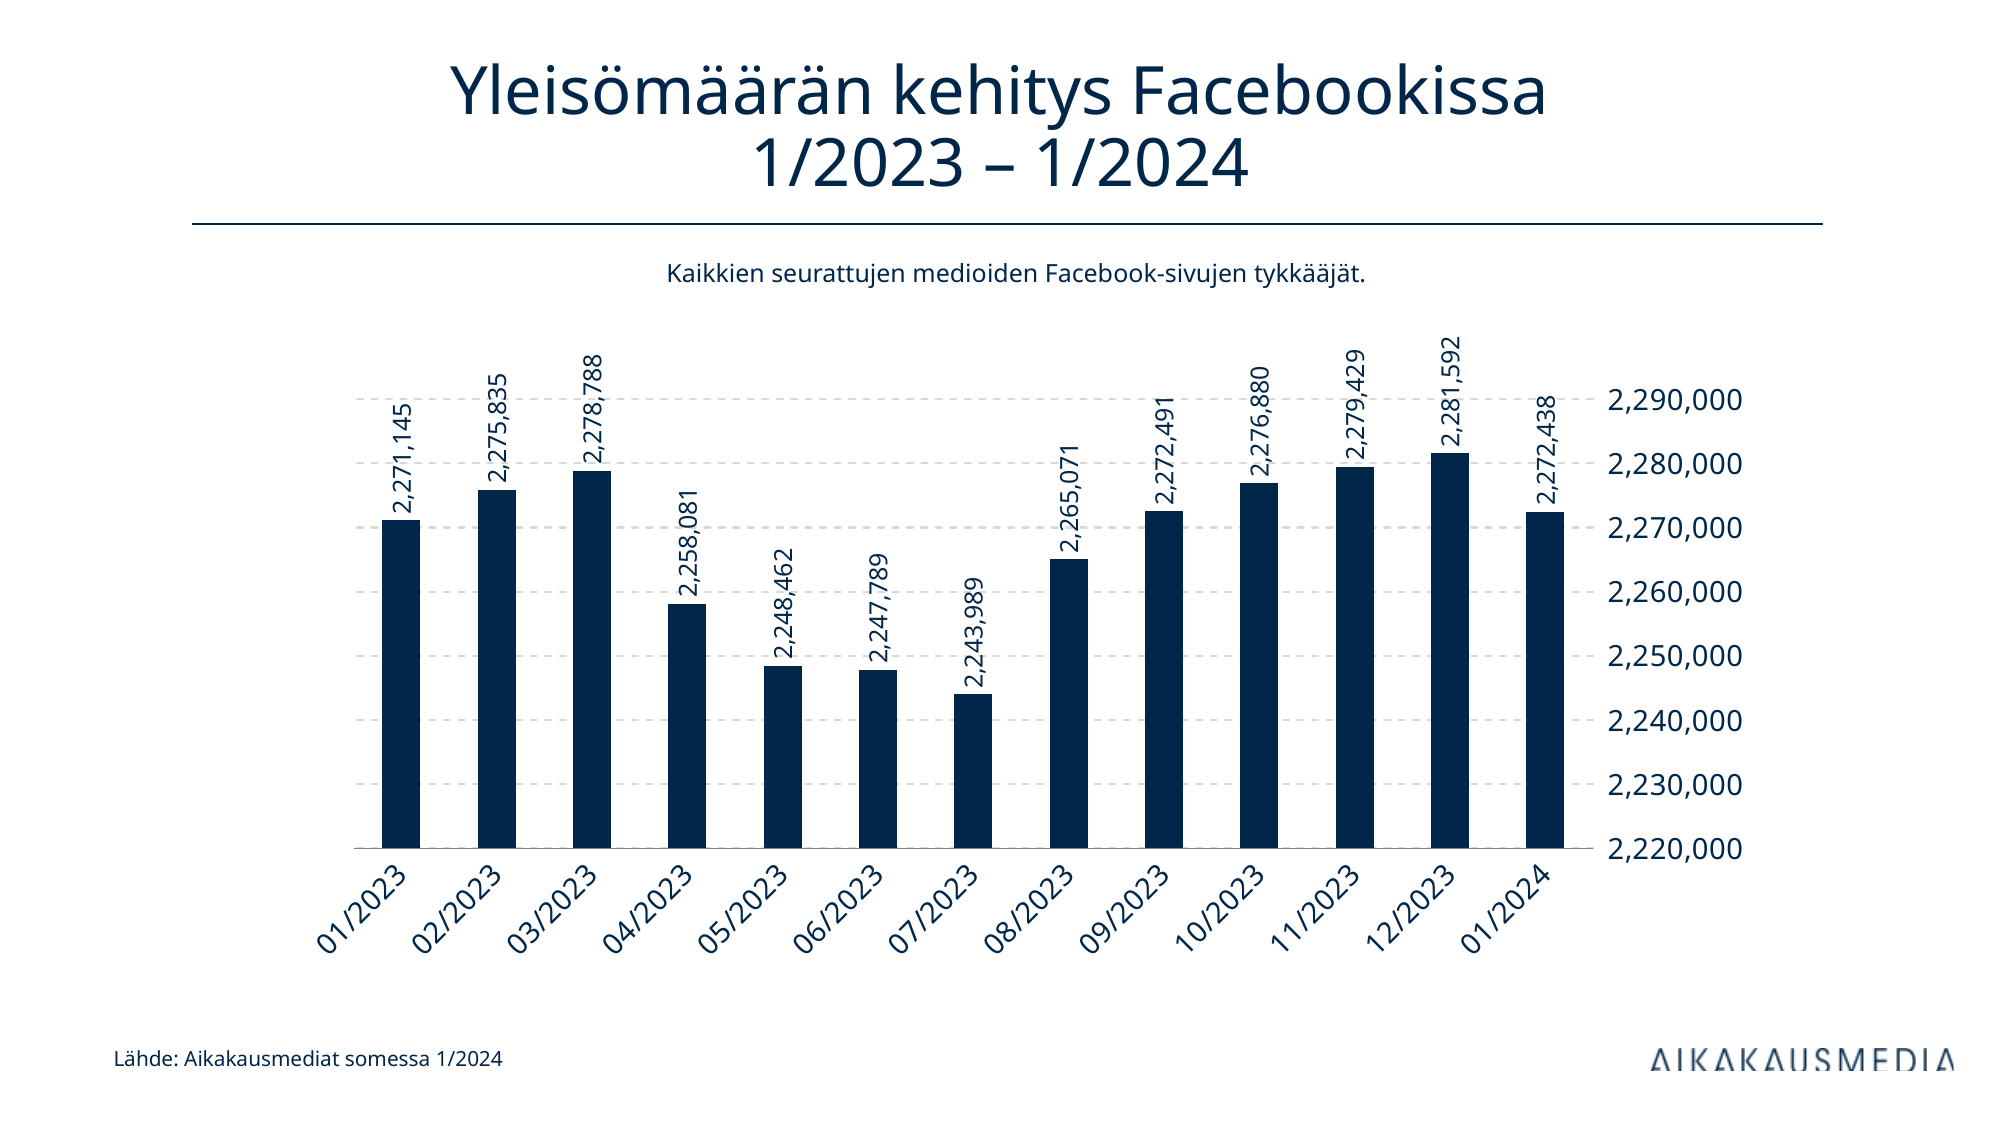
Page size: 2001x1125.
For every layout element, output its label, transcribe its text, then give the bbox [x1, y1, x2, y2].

title Yleisömäärän kehitys Facebookissa 1/2023 – 1/2024 [137, 37, 1863, 221]
chart [116, 295, 1842, 1009]
text_box Kaikkien seurattujen medioiden Facebook-sivujen tykkääjät. [191, 250, 1842, 295]
